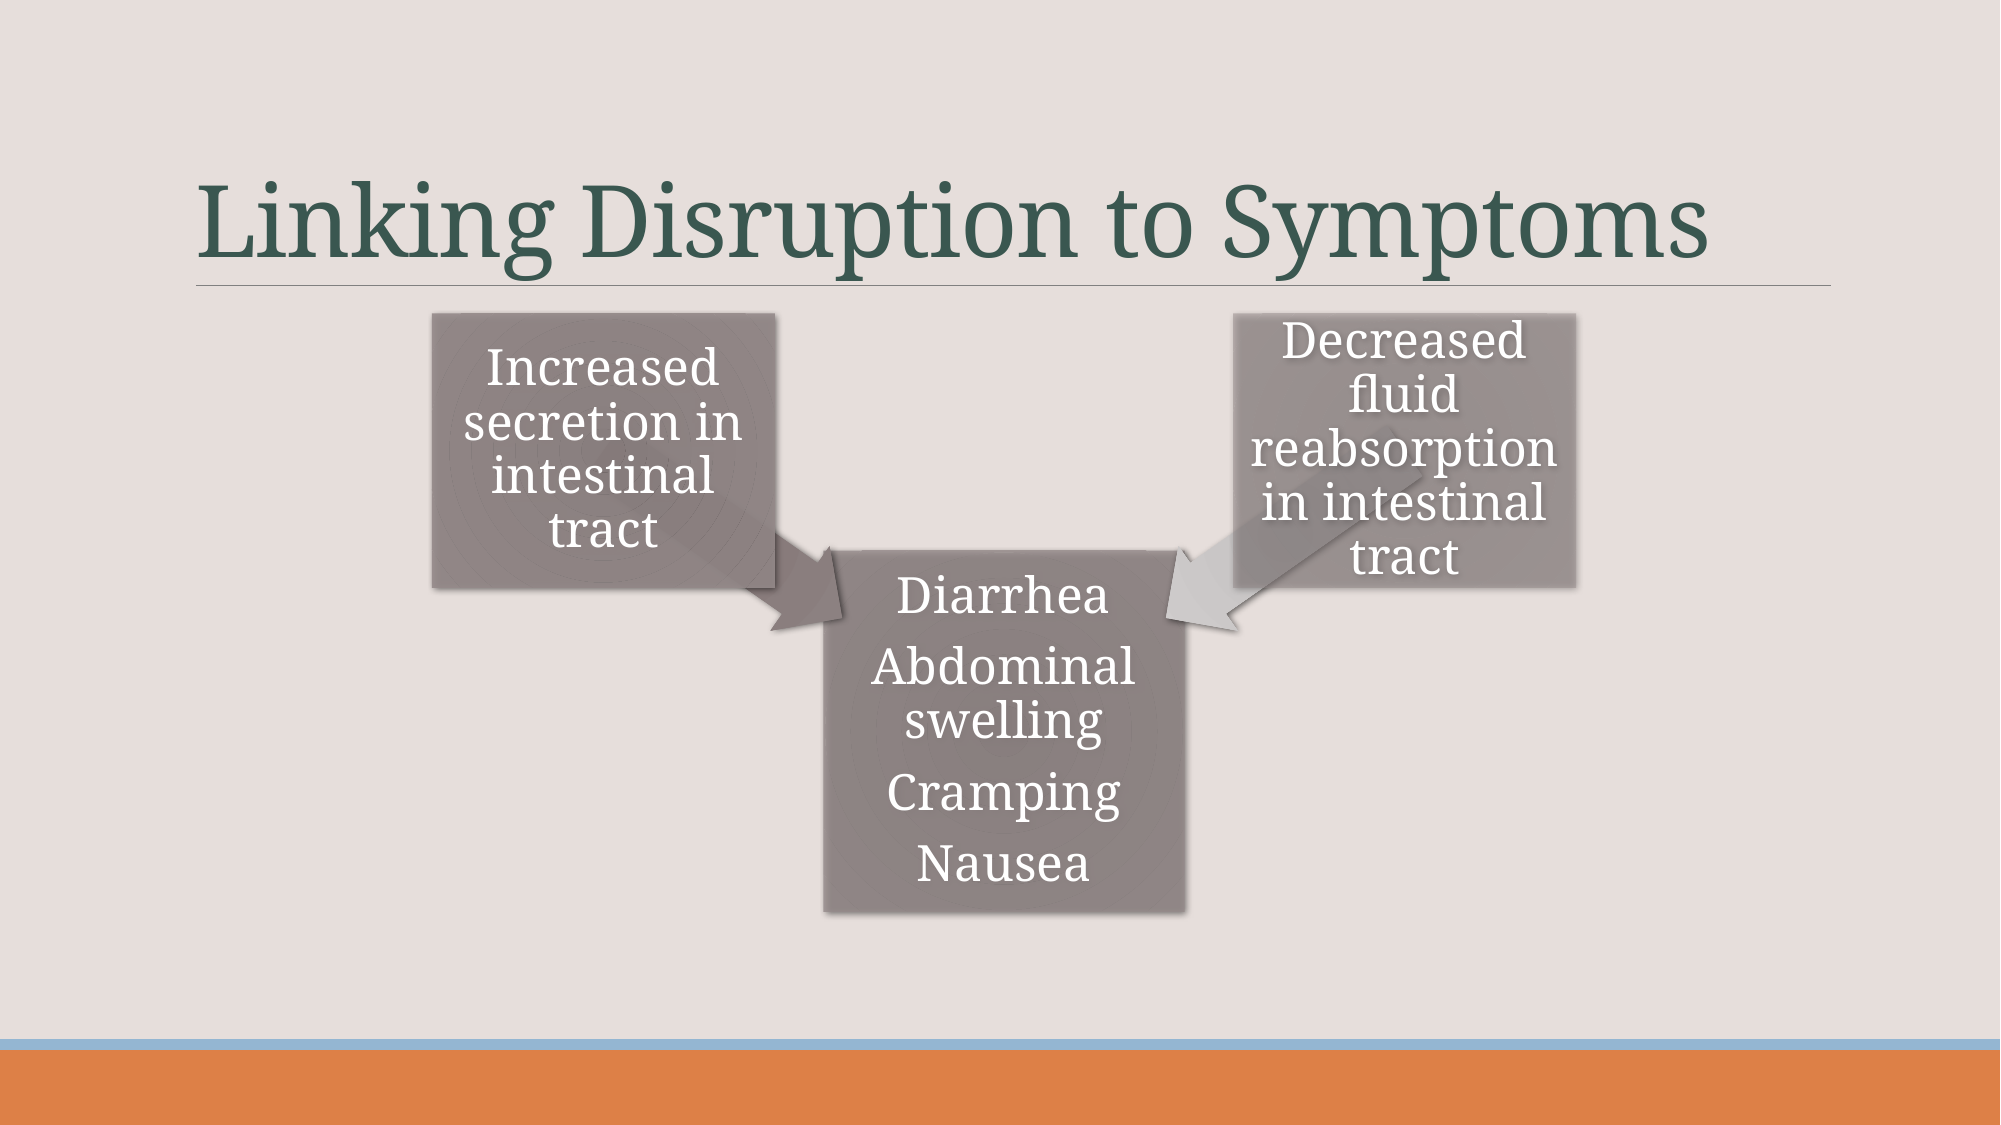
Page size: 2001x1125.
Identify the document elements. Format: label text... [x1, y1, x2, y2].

title Linking Disruption to Symptoms [180, 47, 1830, 285]
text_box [431, 257, 1577, 969]
